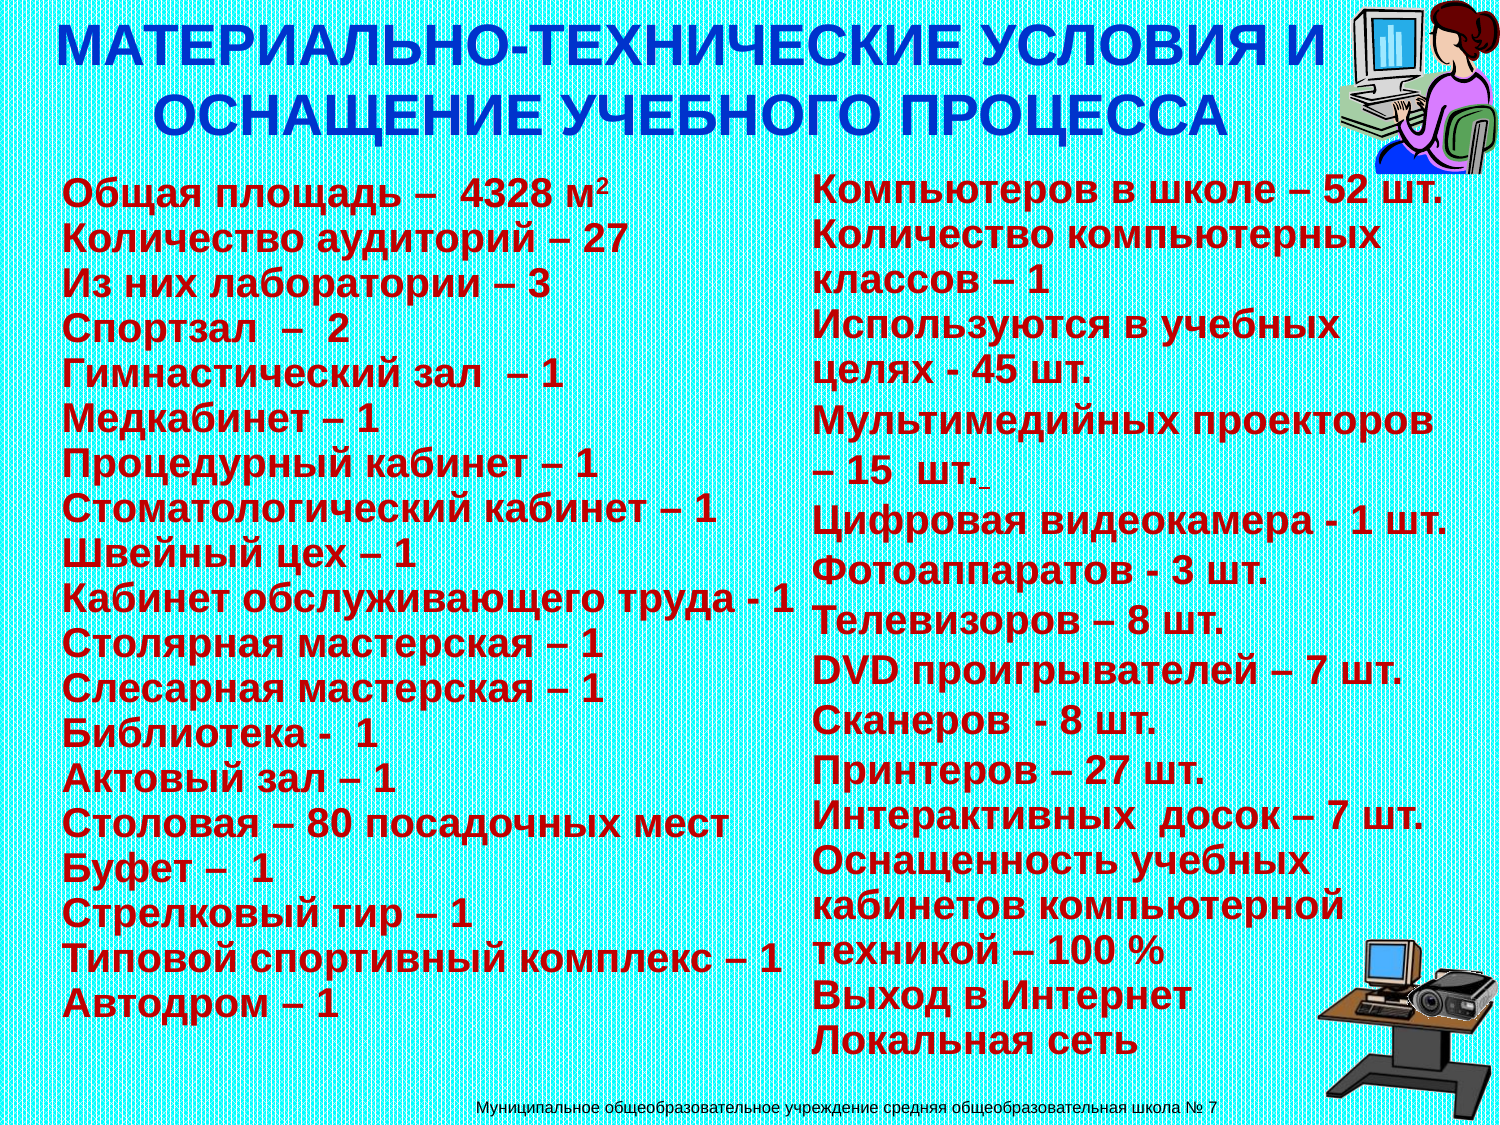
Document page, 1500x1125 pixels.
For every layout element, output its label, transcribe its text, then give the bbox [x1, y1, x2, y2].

text_box Муниципальное общеобразовательное учреждение средняя общеобразовательная школа № 7 [269, 1089, 1310, 1125]
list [1339, 0, 1500, 177]
picture [1310, 935, 1500, 1125]
text_box Компьютеров в школе – 52 шт. Количество компьютерных классов – 1 Используются в учебных целях - 45 шт. Мультимедийных проекторов – 15 шт. Цифровая видеокамера - 1 шт. Фотоаппаратов - 3 шт. Телевизоров – 8 шт. DVD проигрывателей – 7 шт. Сканеров - 8 шт. Принтеров – 27 шт. Интерактивных досок – 7 шт. Оснащенность учебных кабинетов компьютерной техникой – 100 % Выход в Интернет Локальная сеть [796, 160, 1465, 1089]
text_box МАТЕРИАЛЬНО-ТЕХНИЧЕСКИЕ УСЛОВИЯ И ОСНАЩЕНИЕ УЧЕБНОГО ПРОЦЕССА [0, 0, 1339, 155]
text_box Общая площадь – 4328 м2 Количество аудиторий – 27 Из них лаборатории – 3 Спортзал – 2 Гимнастический зал – 1 Медкабинет – 1 Процедурный кабинет – 1 Стоматологический кабинет – 1 Швейный цех – 1 Кабинет обслуживающего труда - 1 Столярная мастерская – 1 Слесарная мастерская – 1 Библиотека - 1 Актовый зал – 1 Столовая – 80 посадочных мест Буфет – 1 Стрелковый тир – 1 Типовой спортивный комплекс – 1 Автодром – 1 [46, 163, 796, 1125]
